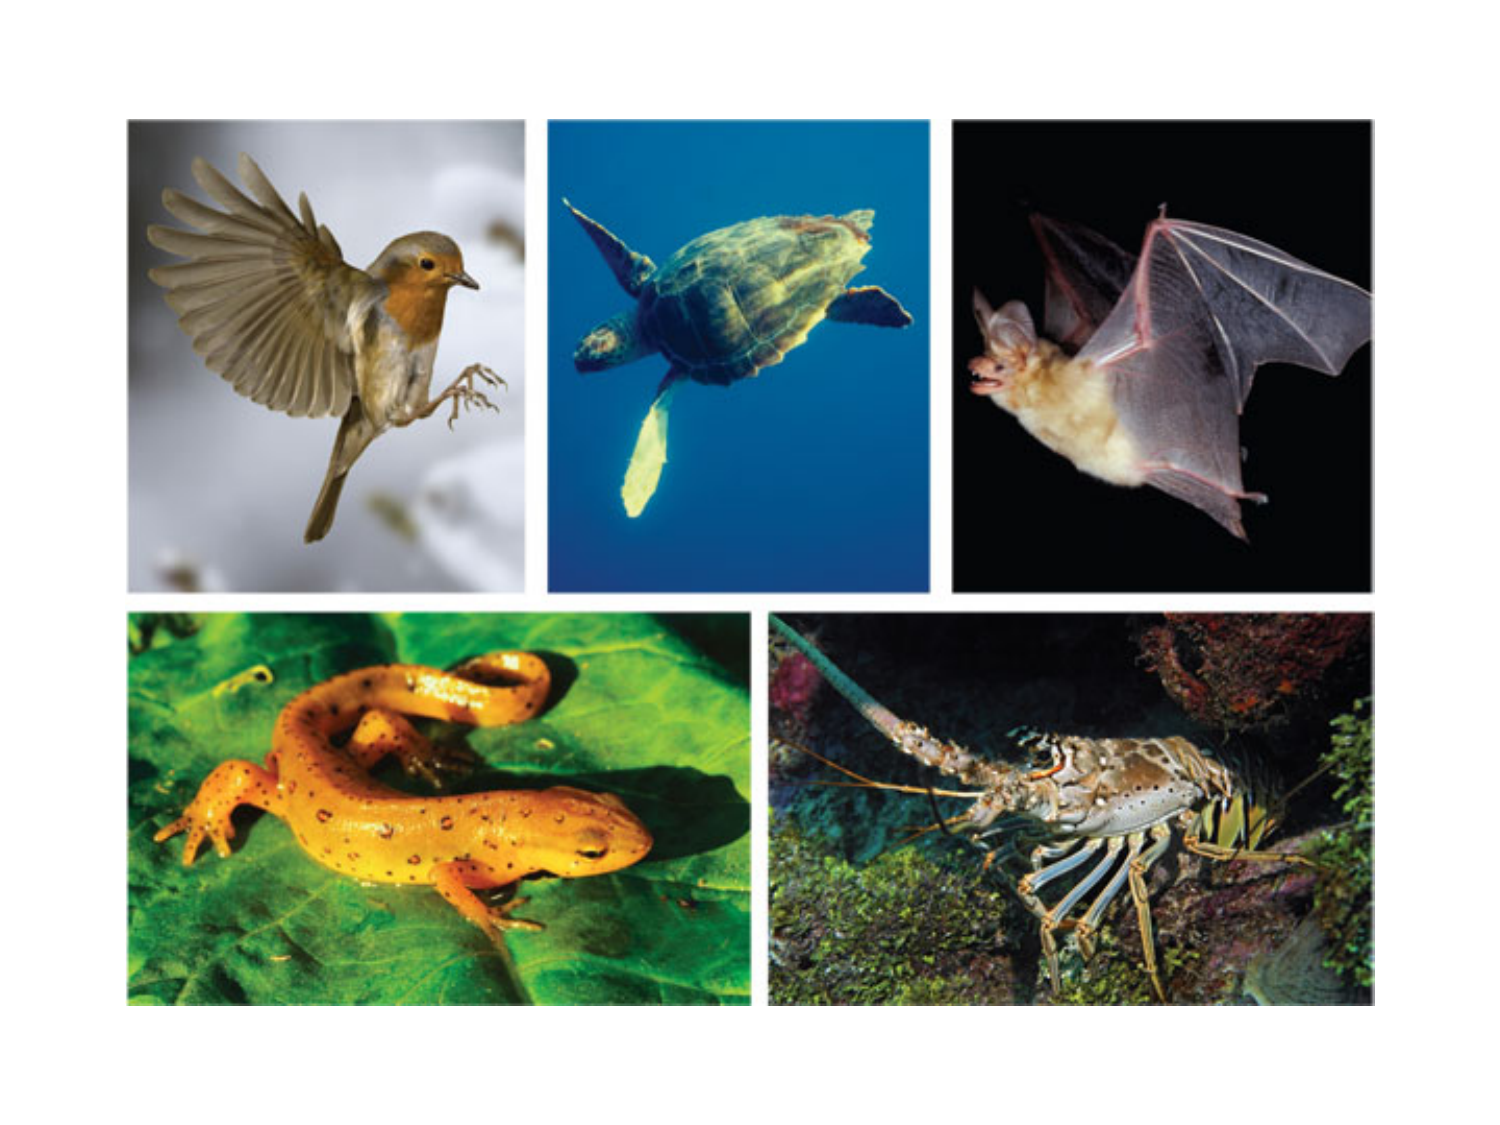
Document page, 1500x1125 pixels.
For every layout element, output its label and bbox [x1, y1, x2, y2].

picture [124, 119, 1376, 1006]
